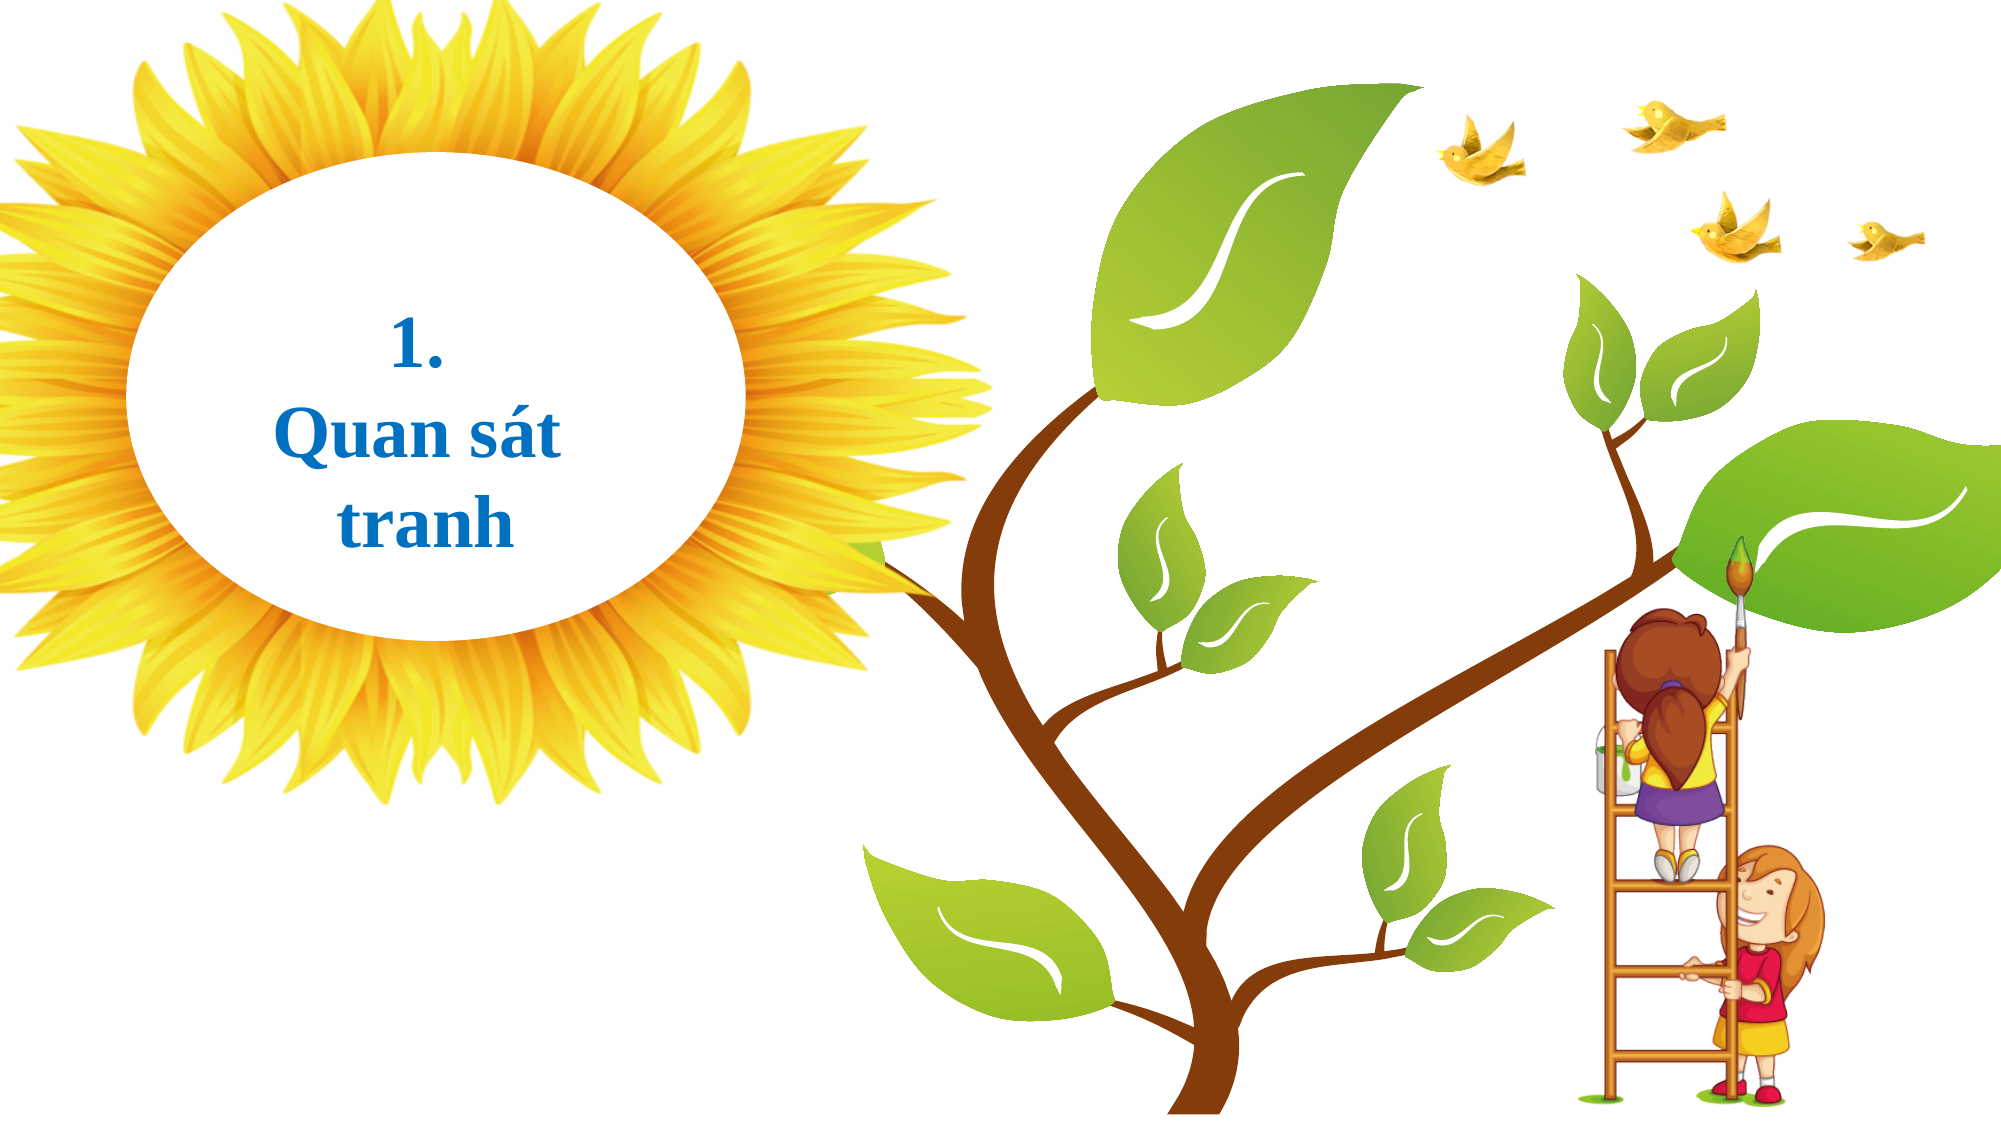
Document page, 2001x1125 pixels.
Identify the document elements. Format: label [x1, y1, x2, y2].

text_box [1600, 415, 1652, 536]
text_box [1669, 391, 2000, 622]
text_box [1006, 607, 1577, 1116]
text_box [1167, 581, 1327, 658]
text_box [1006, 385, 1099, 523]
picture [1433, 99, 1926, 265]
text_box [0, 0, 1006, 811]
text_box [1137, 7, 1368, 454]
text_box [1557, 271, 1634, 431]
text_box [1400, 889, 1557, 966]
picture [1577, 536, 1825, 1107]
text_box [1119, 462, 1212, 631]
text_box [1659, 273, 1753, 442]
text_box [1366, 756, 1460, 926]
text_box [835, 859, 1130, 1004]
